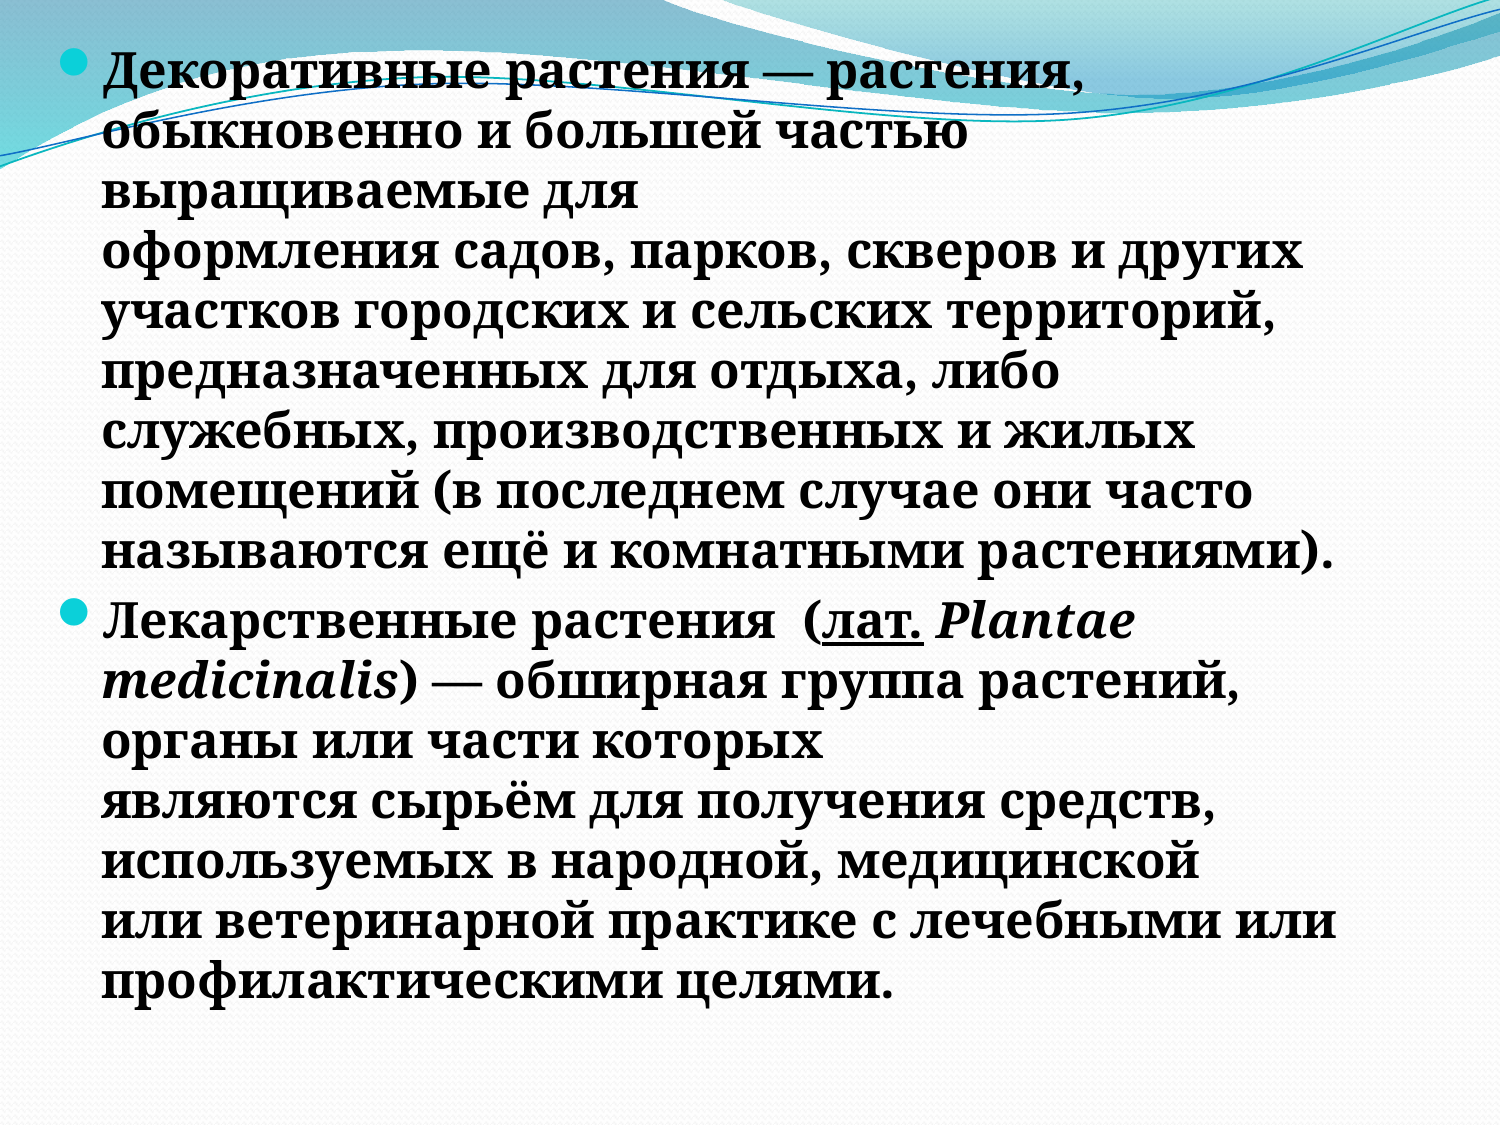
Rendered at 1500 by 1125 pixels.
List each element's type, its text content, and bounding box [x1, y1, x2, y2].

list Декоративные растения — растения, обыкновенно и большей частью выращиваемые для оформления садов, парков, скверов и других участков городских и сельских территорий, предназначенных для отдыха, либо служебных, производственных и жилых помещений (в последнем случае они часто называются ещё и комнатными растениями). Лекарственные растения (лат. Plantae medicinalis) — обширная группа растений, органы или части которых являются сырьём для получения средств, используемых в народной, медицинской или ветеринарной практике с лечебными или профилактическими целями. [41, 30, 1392, 751]
